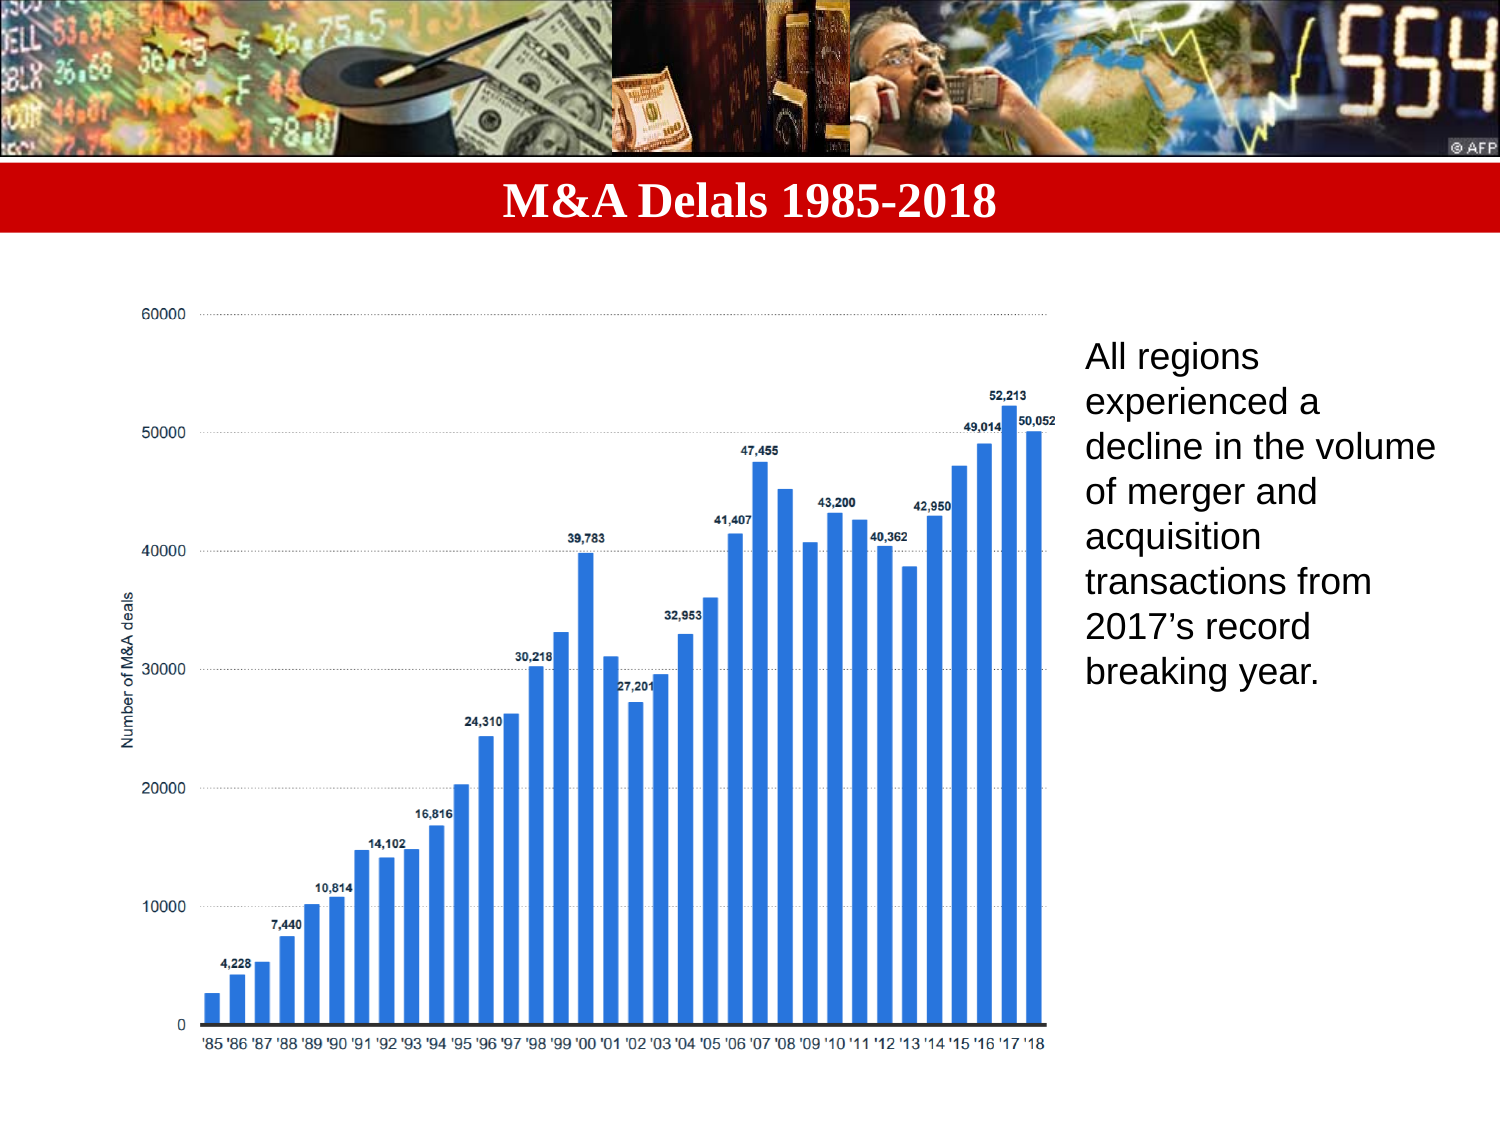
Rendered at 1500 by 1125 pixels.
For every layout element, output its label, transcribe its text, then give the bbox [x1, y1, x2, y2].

text_box All regions experienced a decline in the volume of merger and acquisition transactions from 2017’s record breaking year. [1074, 324, 1463, 745]
picture [0, 0, 1500, 157]
picture [62, 262, 1071, 1068]
title M&A Delals 1985-2018 [0, 162, 1500, 233]
